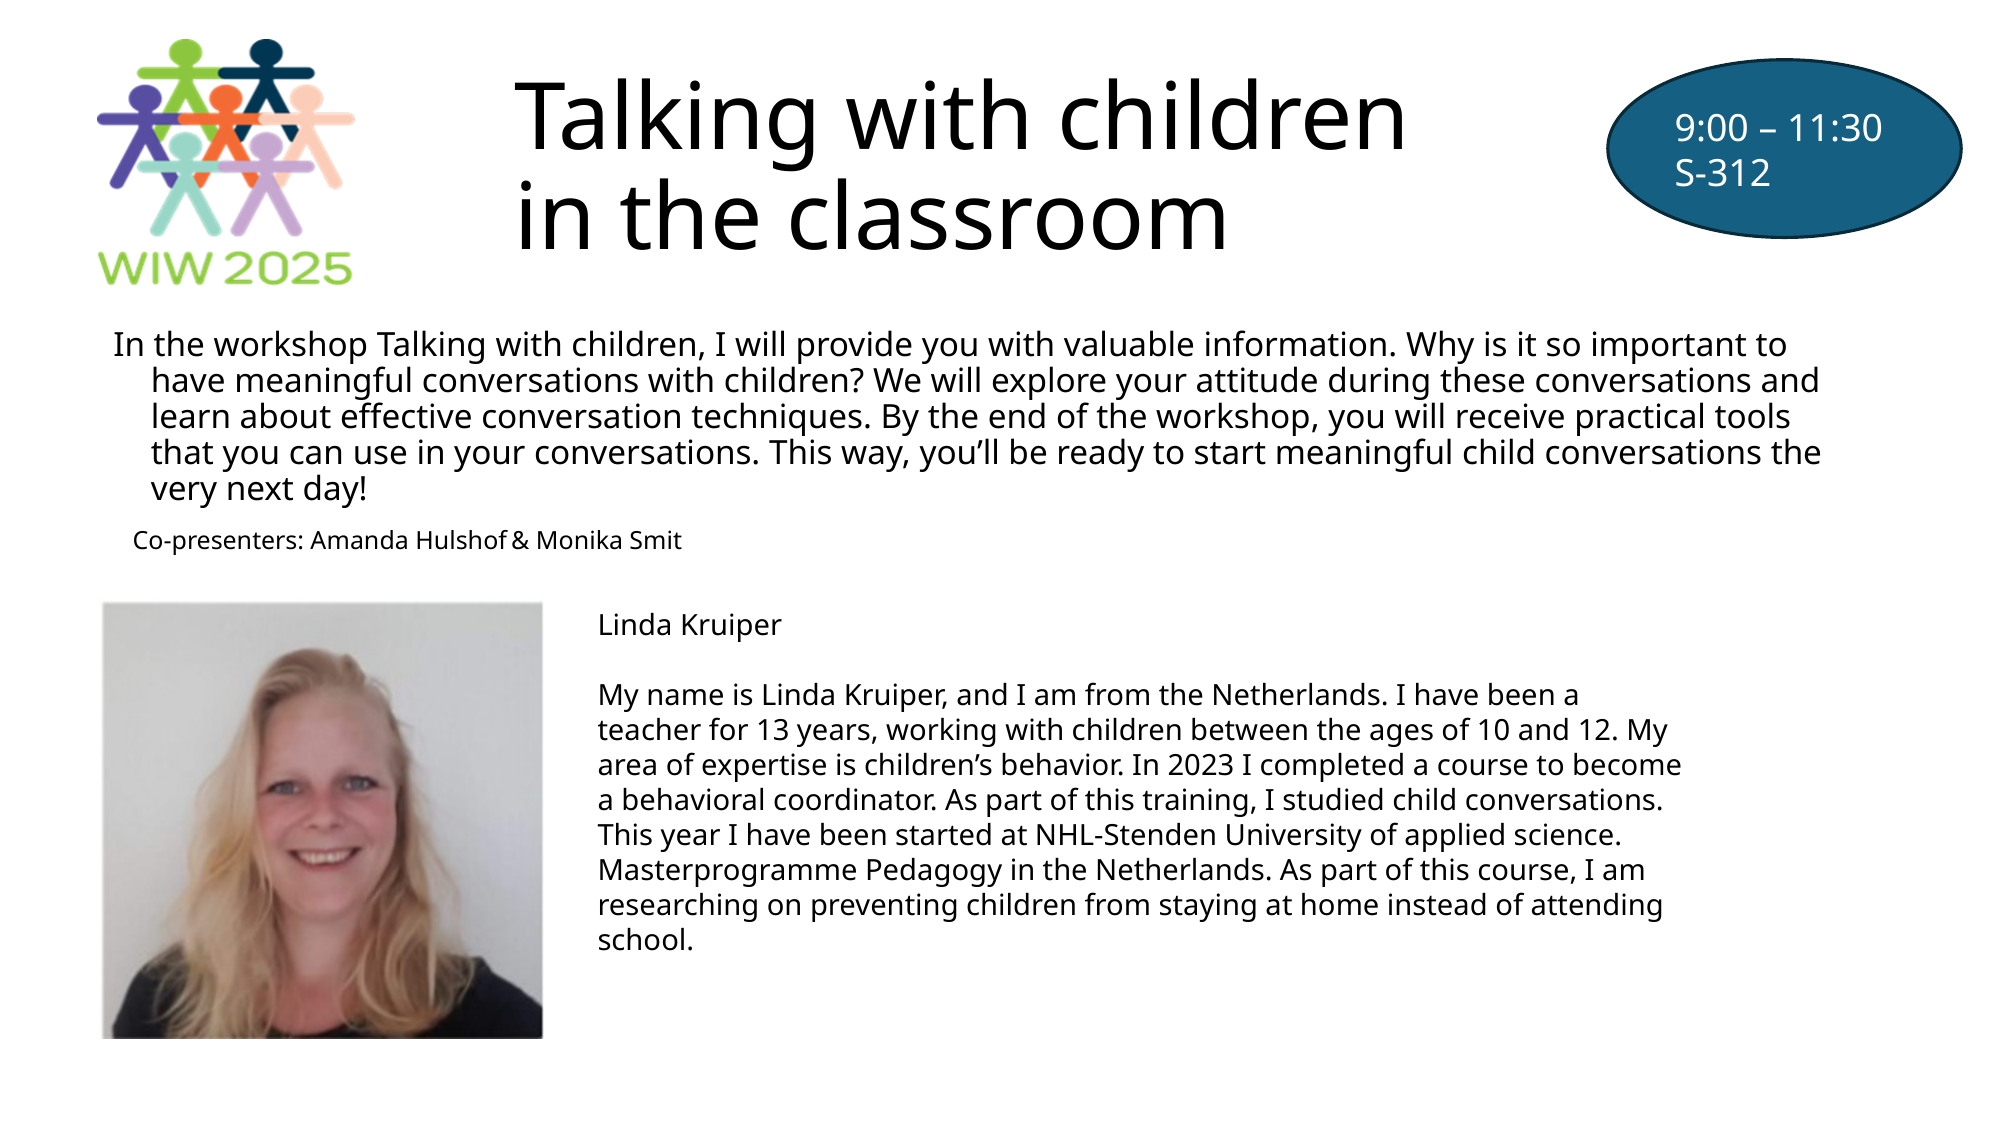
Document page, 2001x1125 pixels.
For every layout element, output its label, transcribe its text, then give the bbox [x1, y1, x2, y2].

text_box Linda Kruiper My name is Linda Kruiper, and I am from the Netherlands. I have been a teacher for 13 years, working with children between the ages of 10 and 12. My area of expertise is children’s behavior. In 2023 I completed a course to become a behavioral coordinator. As part of this training, I studied child conversations. This year I have been started at NHL-Stenden University of applied science. Masterprogramme Pedagogy in the Netherlands. As part of this course, I am researching on preventing children from staying at home instead of attending school. [582, 598, 1707, 994]
list In the workshop Talking with children, I will provide you with valuable information. Why is it so important to have meaningful conversations with children? We will explore your attitude during these conversations and learn about effective conversation techniques. By the end of the workshop, you will receive practical tools that you can use in your conversations. This way, you’ll be ready to start meaningful child conversations the very next day! Co-presenters: Amanda Hulshof & Monika Smit [98, 320, 1879, 496]
picture [97, 39, 356, 299]
title Talking with children in the classroom [499, 59, 1513, 279]
text_box 9:00 – 11:30 ​S-312 [1606, 58, 1963, 240]
picture [97, 597, 549, 1040]
